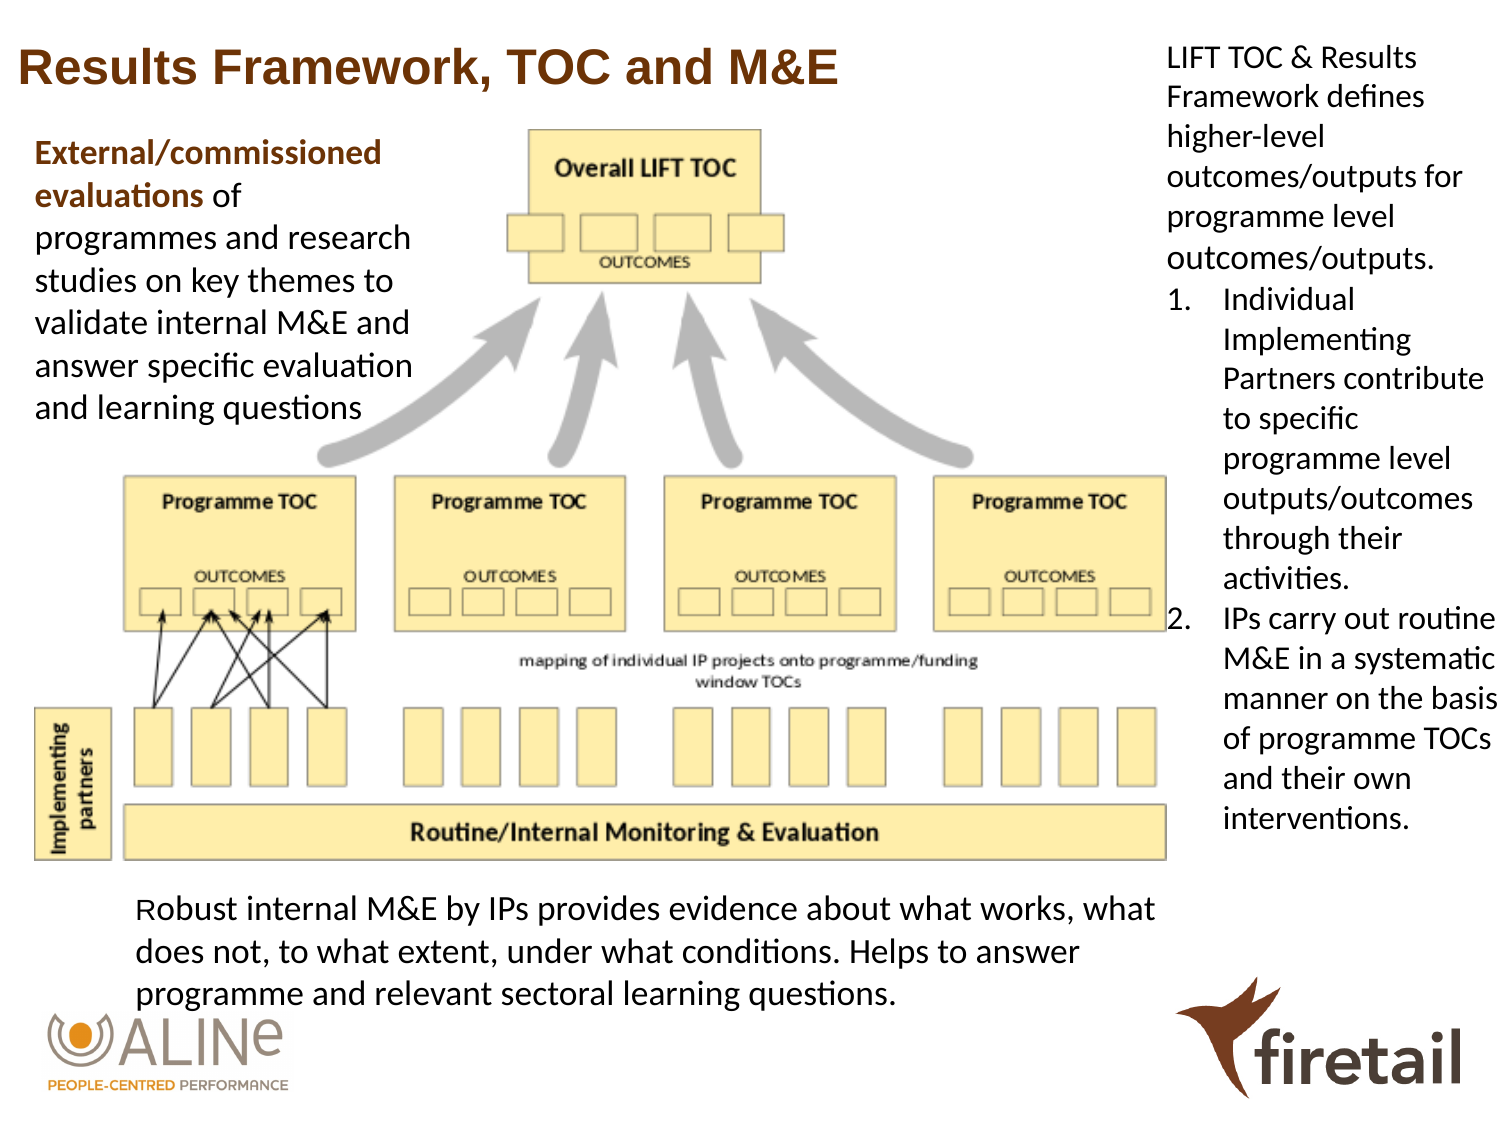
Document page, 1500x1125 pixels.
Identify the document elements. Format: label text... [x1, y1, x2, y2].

picture [34, 128, 1167, 861]
picture [1175, 976, 1460, 1099]
text_box LIFT TOC & Results Framework defines higher-level outcomes/outputs for programme level outcomes/outputs. Individual Implementing Partners contribute to specific programme level outputs/outcomes through their activities. IPs carry out routine M&E in a systematic manner on the basis of programme TOCs and their own interventions. [1166, 34, 1500, 831]
text_box Robust internal M&E by IPs provides evidence about what works, what does not, to what extent, under what conditions. Helps to answer programme and relevant sectoral learning questions. [135, 885, 1196, 1038]
picture [41, 1011, 294, 1092]
text_box Results Framework, TOC and M&E [17, 0, 1471, 151]
